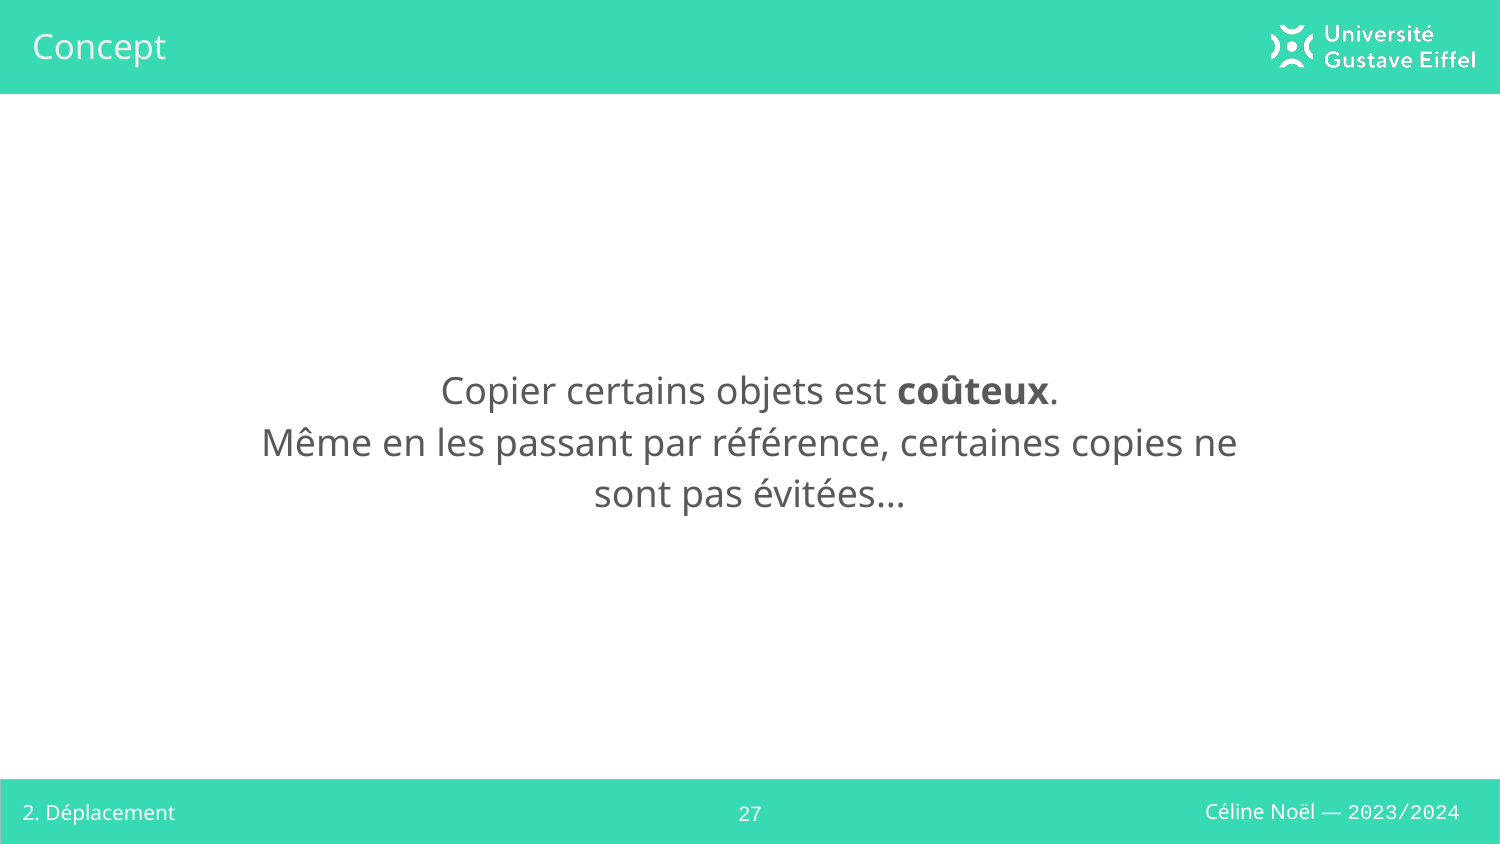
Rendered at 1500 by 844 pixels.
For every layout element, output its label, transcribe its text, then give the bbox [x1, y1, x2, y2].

list Copier certains objets est coûteux. Même en les passant par référence, certaines copies ne sont pas évitées… [47, 137, 1452, 738]
title Concept [17, 9, 1440, 82]
title 2. Déplacement [7, 779, 689, 844]
slide_number ‹#› [705, 785, 795, 840]
picture [1440, 25, 1475, 68]
